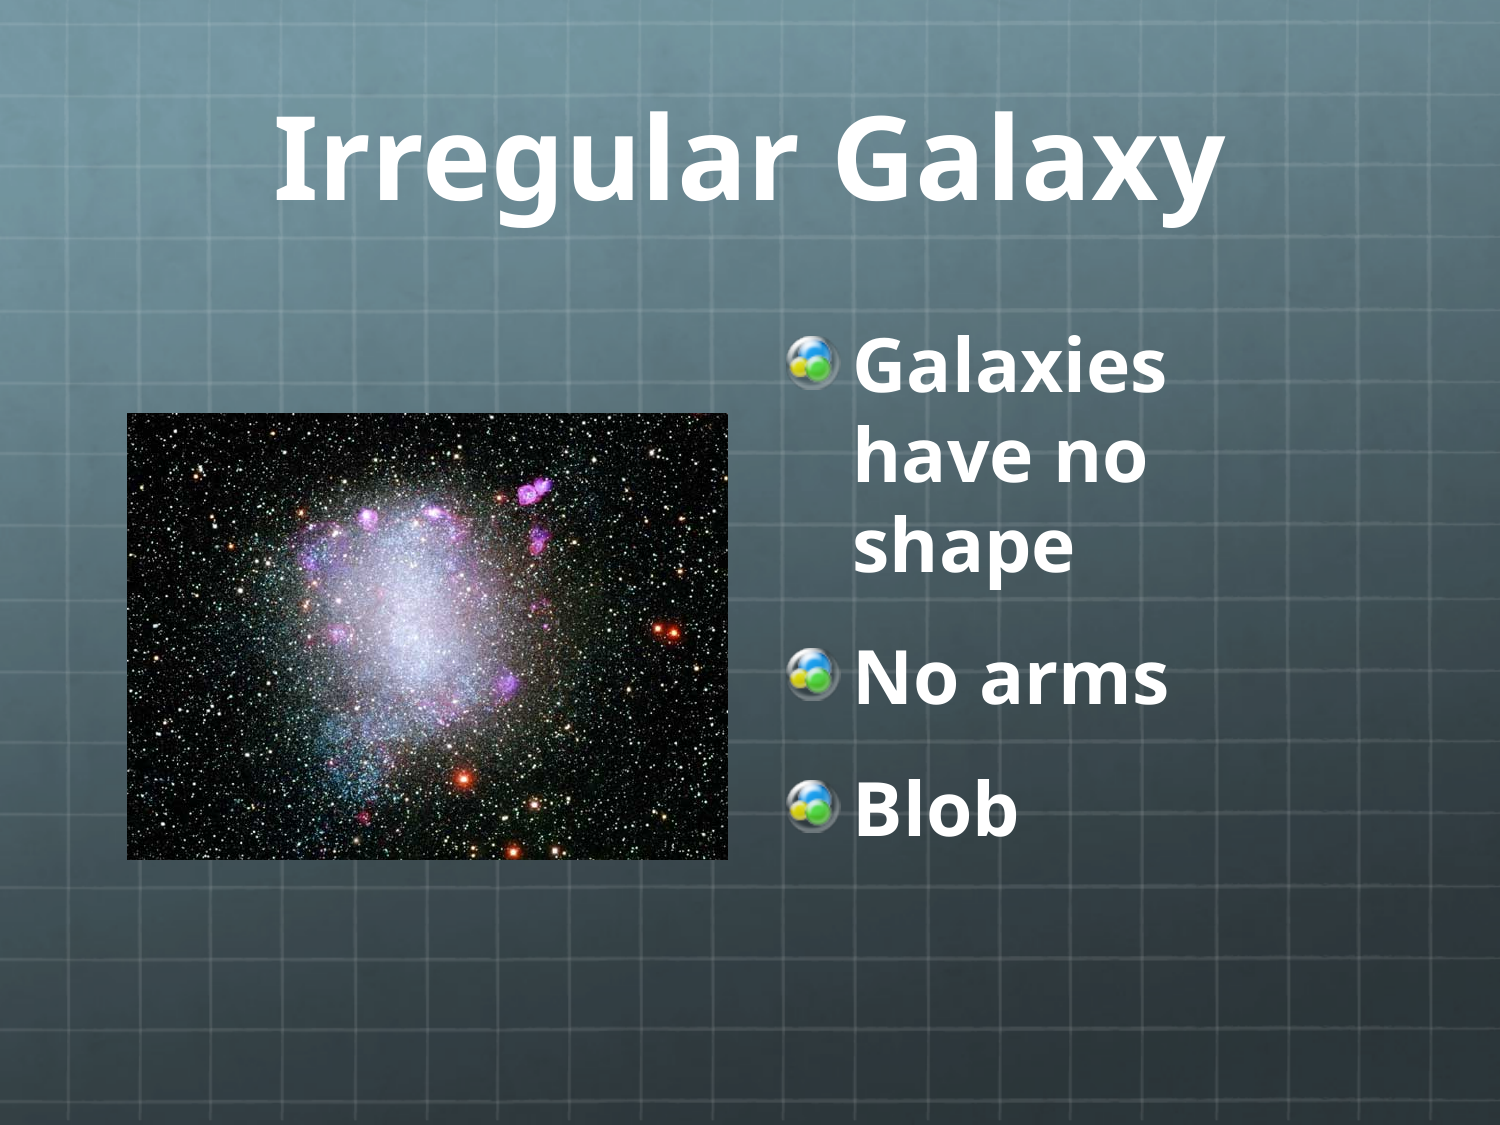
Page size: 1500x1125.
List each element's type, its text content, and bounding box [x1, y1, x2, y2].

title Irregular Galaxy [127, 17, 1372, 289]
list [127, 413, 729, 860]
list Galaxies have no shape No arms Blob [771, 310, 1372, 963]
picture [0, 0, 1500, 1125]
